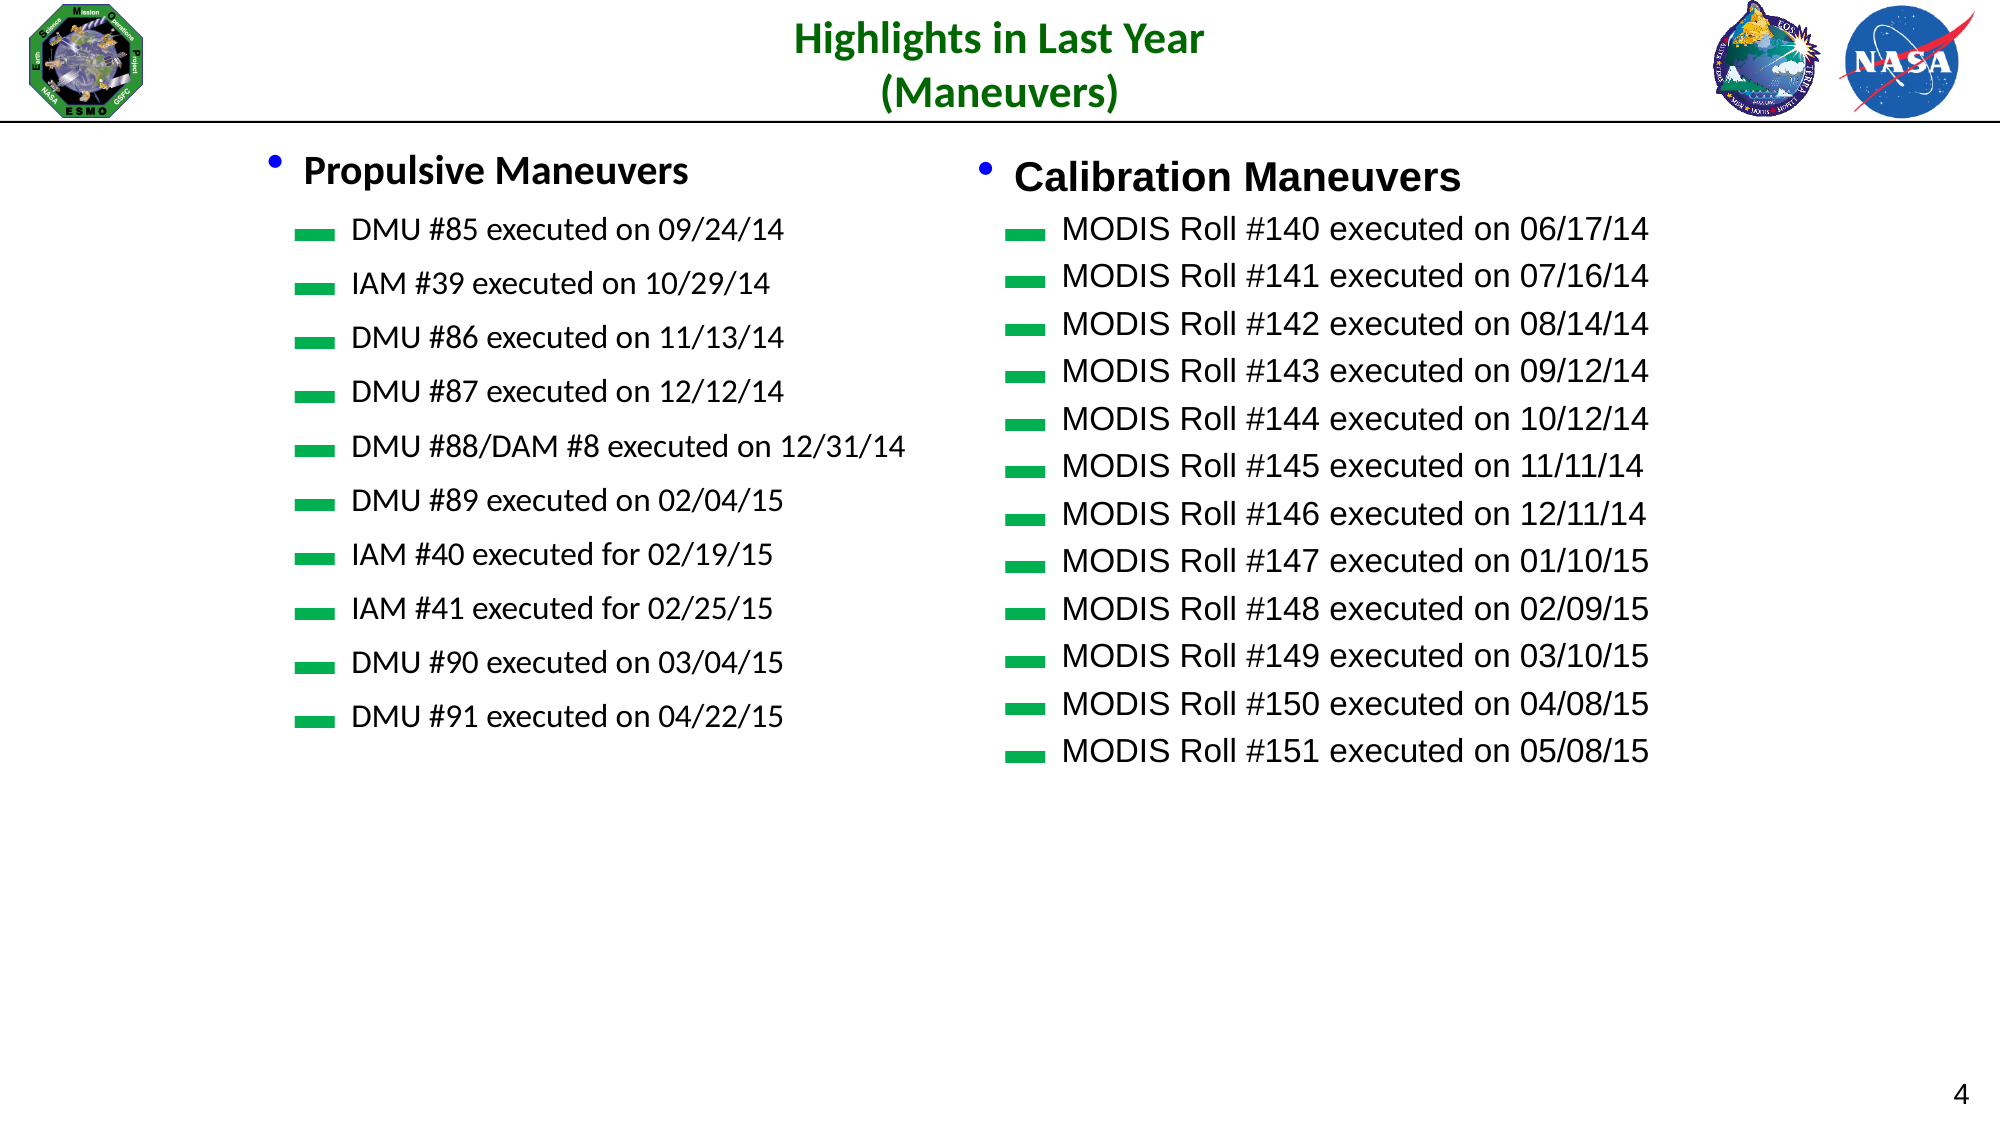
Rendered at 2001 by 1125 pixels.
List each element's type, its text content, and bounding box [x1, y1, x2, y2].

list Propulsive Maneuvers DMU #85 executed on 09/24/14 IAM #39 executed on 10/29/14 DMU #86 executed on 11/13/14 DMU #87 executed on 12/12/14 DMU #88/DAM #8 executed on 12/31/14 DMU #89 executed on 02/04/15 IAM #40 executed for 02/19/15 IAM #41 executed for 02/25/15 DMU #90 executed on 03/04/15 DMU #91 executed on 04/22/15 [251, 130, 1028, 1096]
picture [1837, 4, 1976, 119]
picture [1750, 0, 1821, 119]
picture [29, 4, 143, 118]
title Highlights in Last Year (Maneuvers) [249, 0, 1750, 125]
text_box Calibration Maneuvers MODIS Roll #140 executed on 06/17/14 MODIS Roll #141 executed on 07/16/14 MODIS Roll #142 executed on 08/14/14 MODIS Roll #143 executed on 09/12/14 MODIS Roll #144 executed on 10/12/14 MODIS Roll #145 executed on 11/11/14 MODIS Roll #146 executed on 12/11/14 MODIS Roll #147 executed on 01/10/15 MODIS Roll #148 executed on 02/09/15 MODIS Roll #149 executed on 03/10/15 MODIS Roll #150 executed on 04/08/15 MODIS Roll #151 executed on 05/08/15 [962, 137, 1713, 1094]
